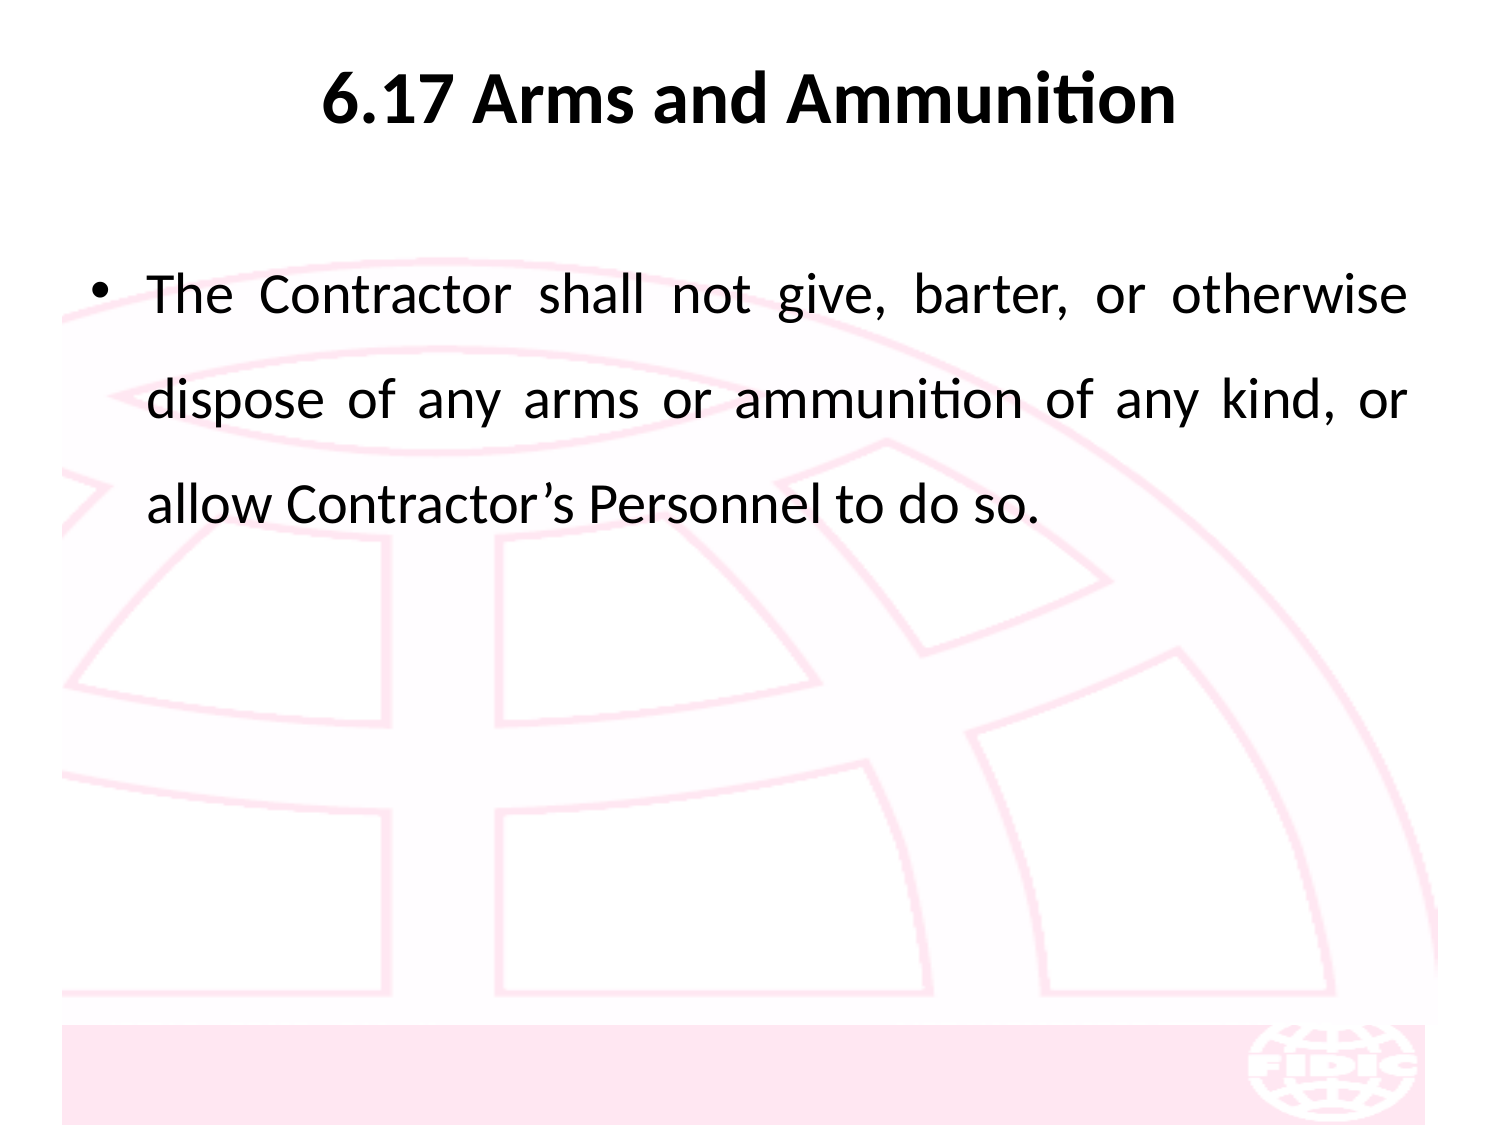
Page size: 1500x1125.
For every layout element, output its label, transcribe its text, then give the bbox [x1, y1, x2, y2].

list The Contractor shall not give, barter, or otherwise dispose of any arms or ammunition of any kind, or allow Contractor’s Personnel to do so. [75, 212, 1425, 1075]
title 6.17 Arms and Ammunition [75, 0, 1425, 188]
